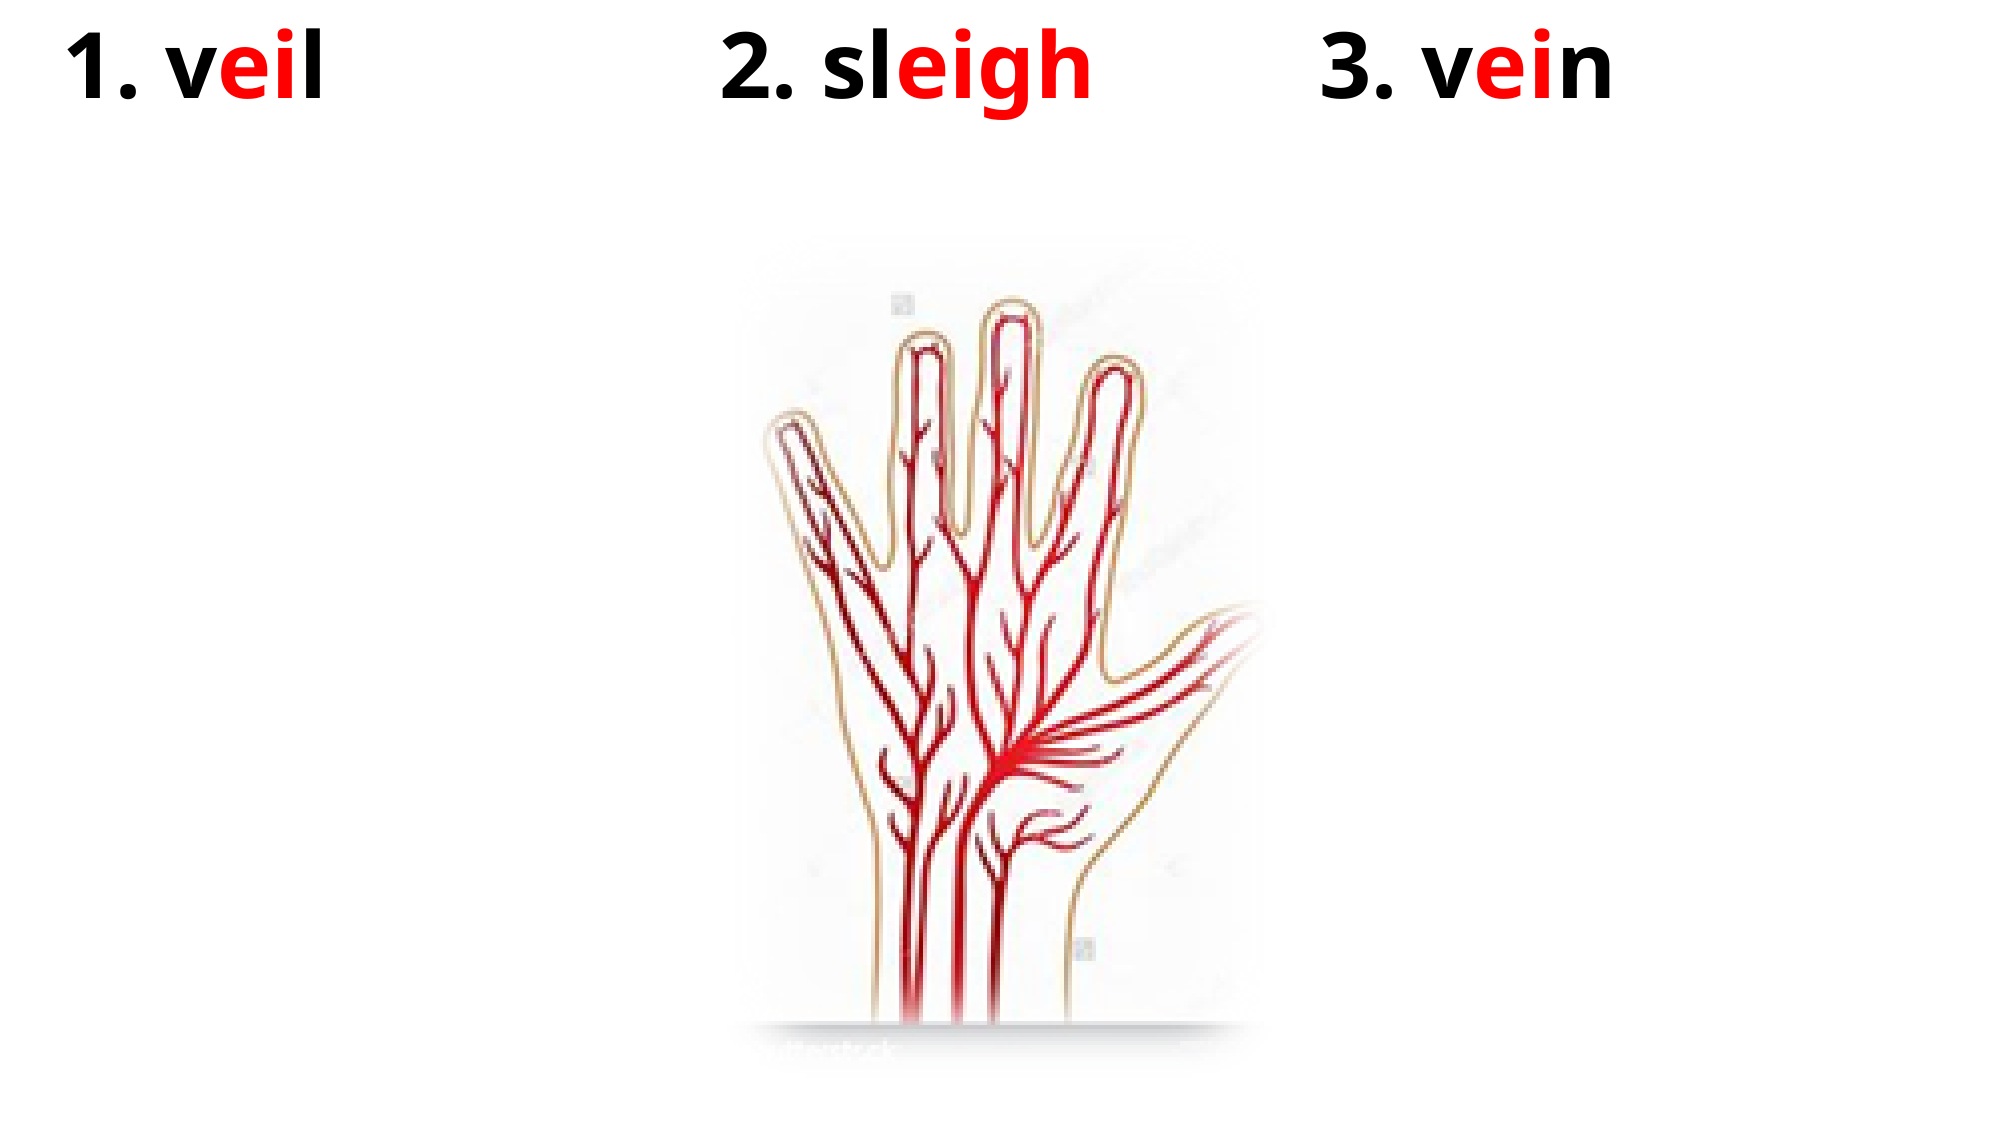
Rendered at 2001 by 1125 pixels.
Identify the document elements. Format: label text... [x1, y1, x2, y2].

picture [715, 215, 1285, 1078]
text_box veil 2. sleigh 3. vein [48, 0, 1986, 235]
